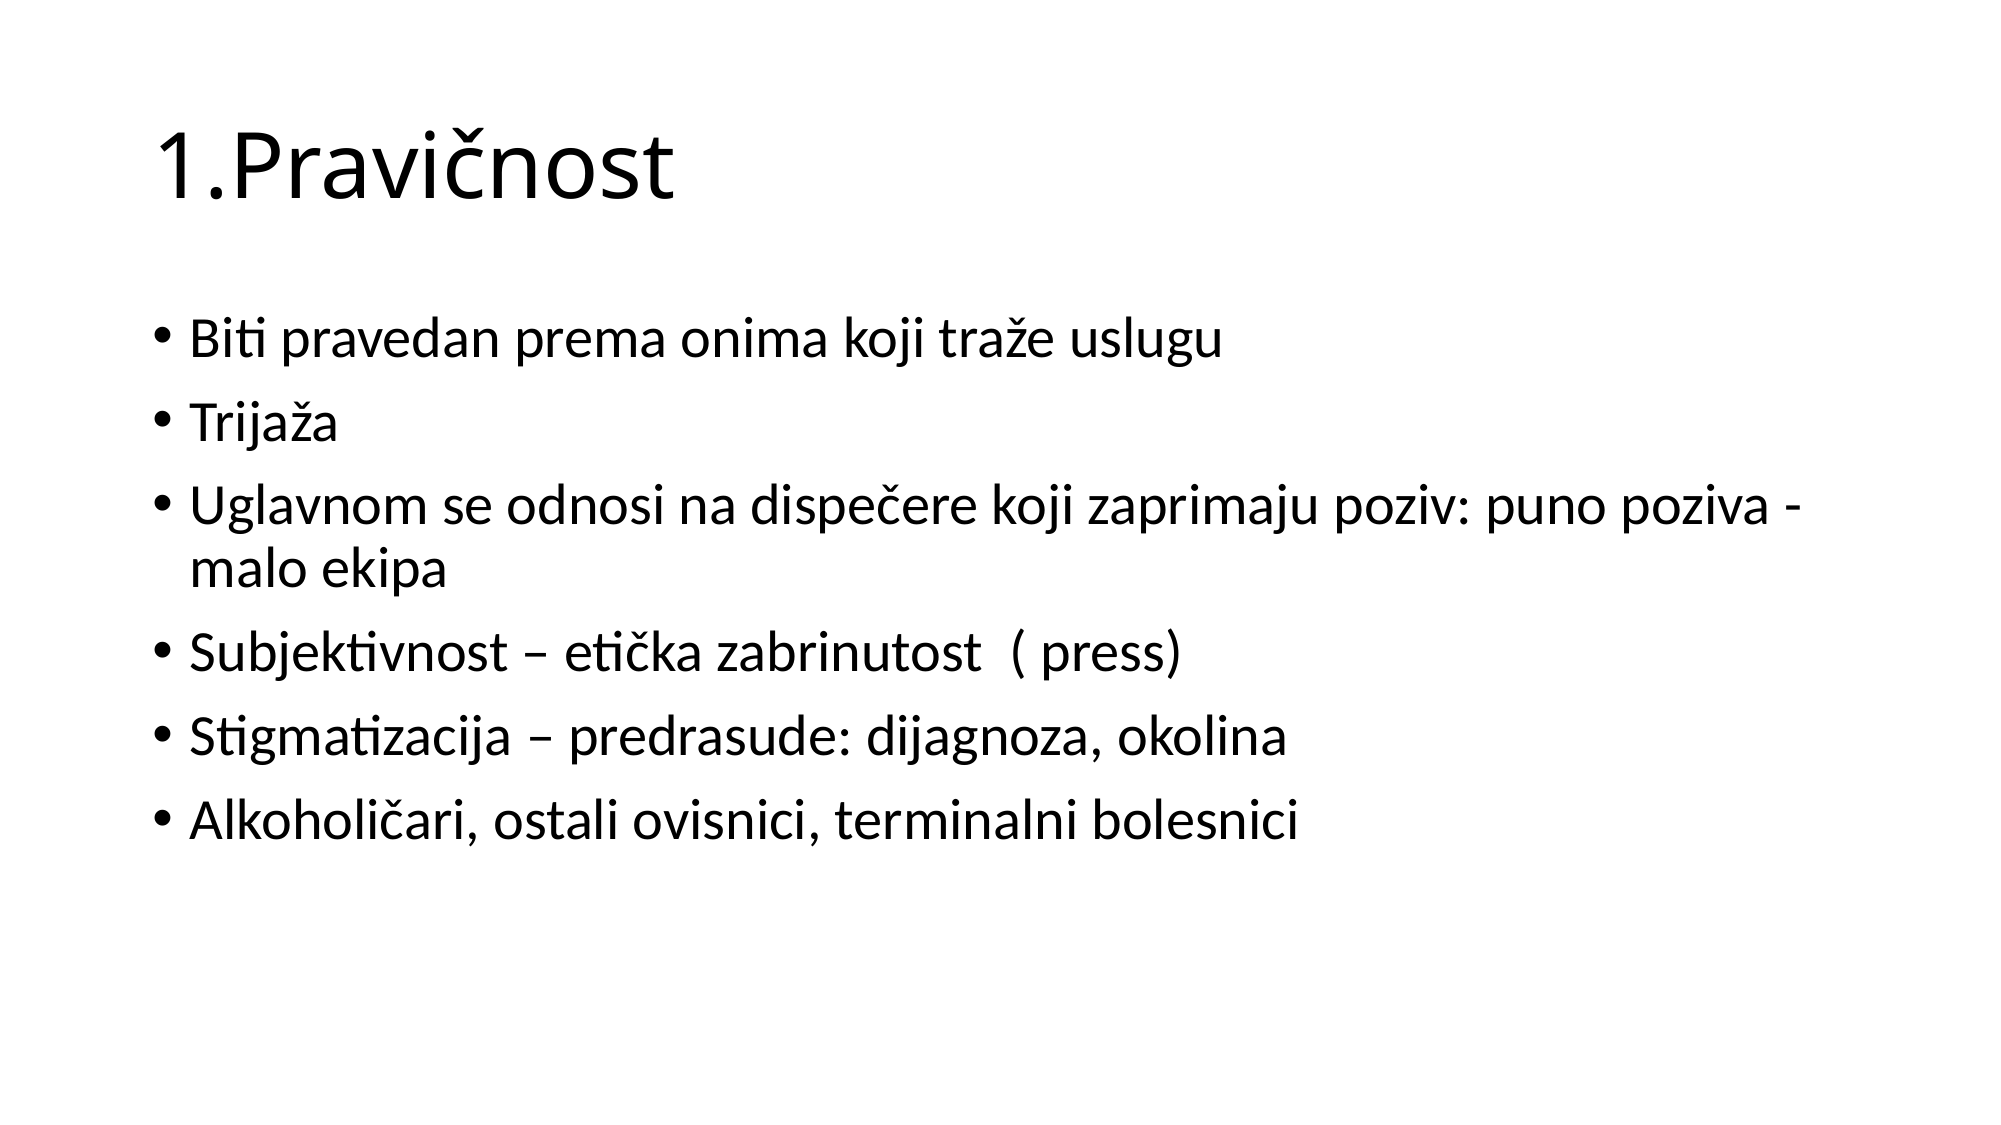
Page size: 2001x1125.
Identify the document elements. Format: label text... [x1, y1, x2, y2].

title 1.Pravičnost [137, 59, 1863, 278]
list Biti pravedan prema onima koji traže uslugu Trijaža Uglavnom se odnosi na dispečere koji zaprimaju poziv: puno poziva -malo ekipa Subjektivnost – etička zabrinutost ( press) Stigmatizacija – predrasude: dijagnoza, okolina Alkoholičari, ostali ovisnici, terminalni bolesnici [137, 299, 1863, 1014]
